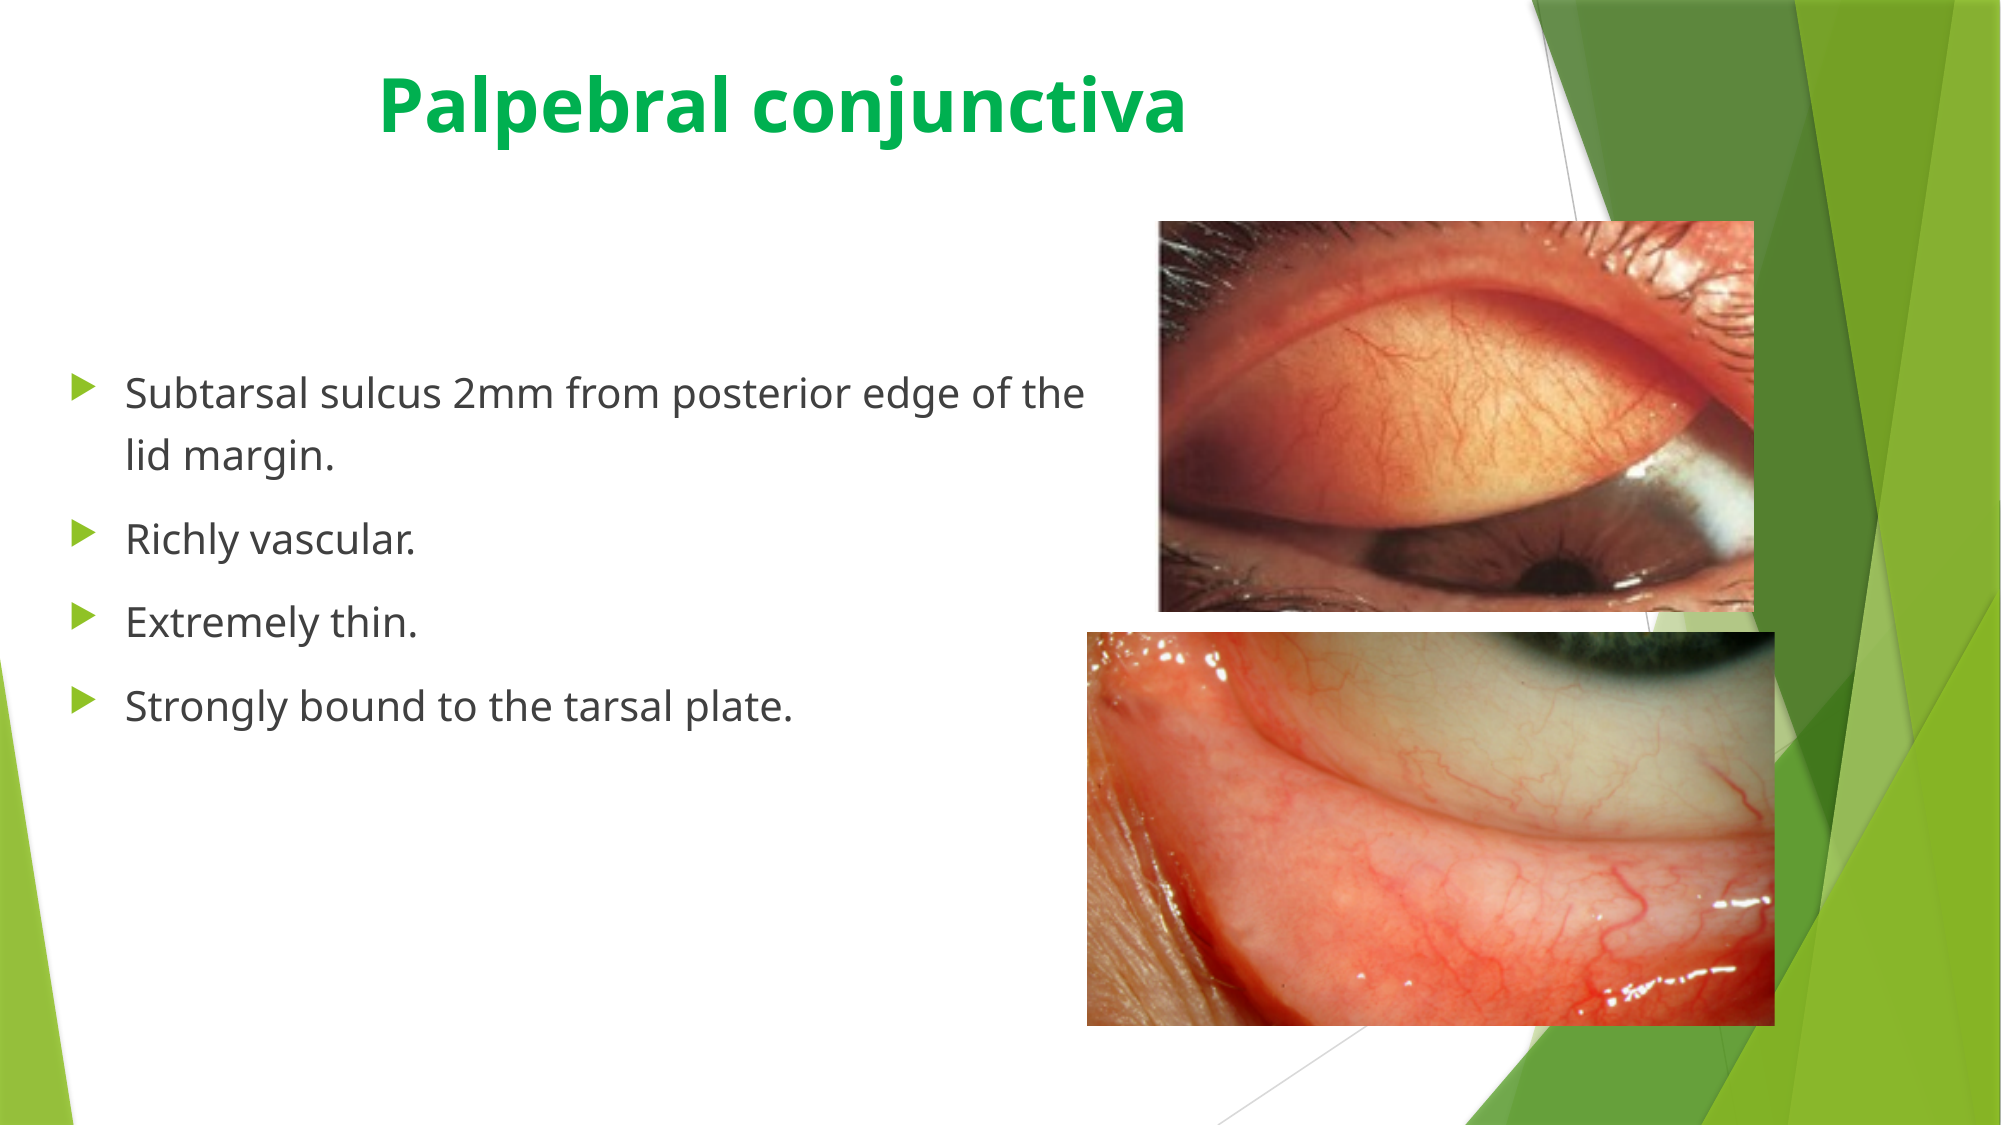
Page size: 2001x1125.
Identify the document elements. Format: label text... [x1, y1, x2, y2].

title Palpebral conjunctiva [362, 50, 1638, 200]
list Subtarsal sulcus 2mm from posterior edge of the lid margin. Richly vascular. Extremely thin. Strongly bound to the tarsal plate. [53, 346, 1156, 938]
picture [1086, 631, 1776, 1027]
picture [1154, 221, 1755, 612]
